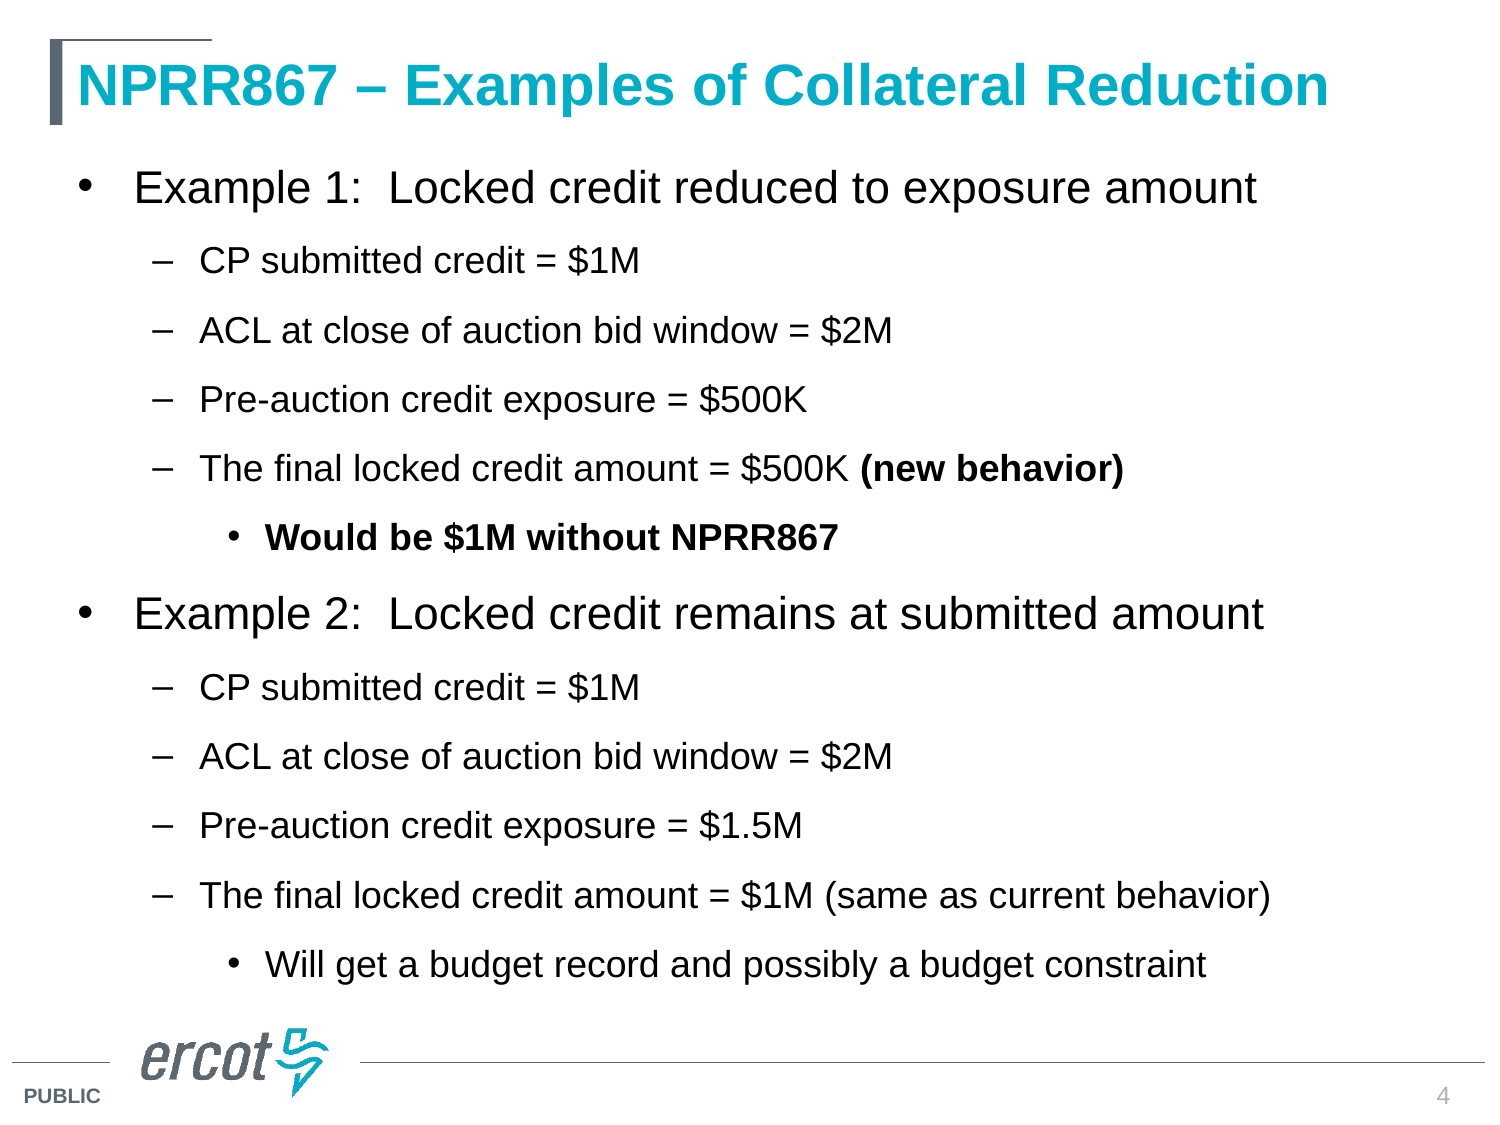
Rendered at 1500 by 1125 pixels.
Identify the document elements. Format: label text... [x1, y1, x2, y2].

list Example 1: Locked credit reduced to exposure amount CP submitted credit = $1M ACL at close of auction bid window = $2M Pre-auction credit exposure = $500K The final locked credit amount = $500K (new behavior) Would be $1M without NPRR867 Example 2: Locked credit remains at submitted amount CP submitted credit = $1M ACL at close of auction bid window = $2M Pre-auction credit exposure = $1.5M The final locked credit amount = $1M (same as current behavior) Will get a budget record and possibly a budget constraint [62, 149, 1438, 1038]
title NPRR867 – Examples of Collateral Reduction [62, 39, 1450, 125]
slide_number 4 [1400, 1076, 1488, 1113]
picture [137, 1038, 332, 1100]
